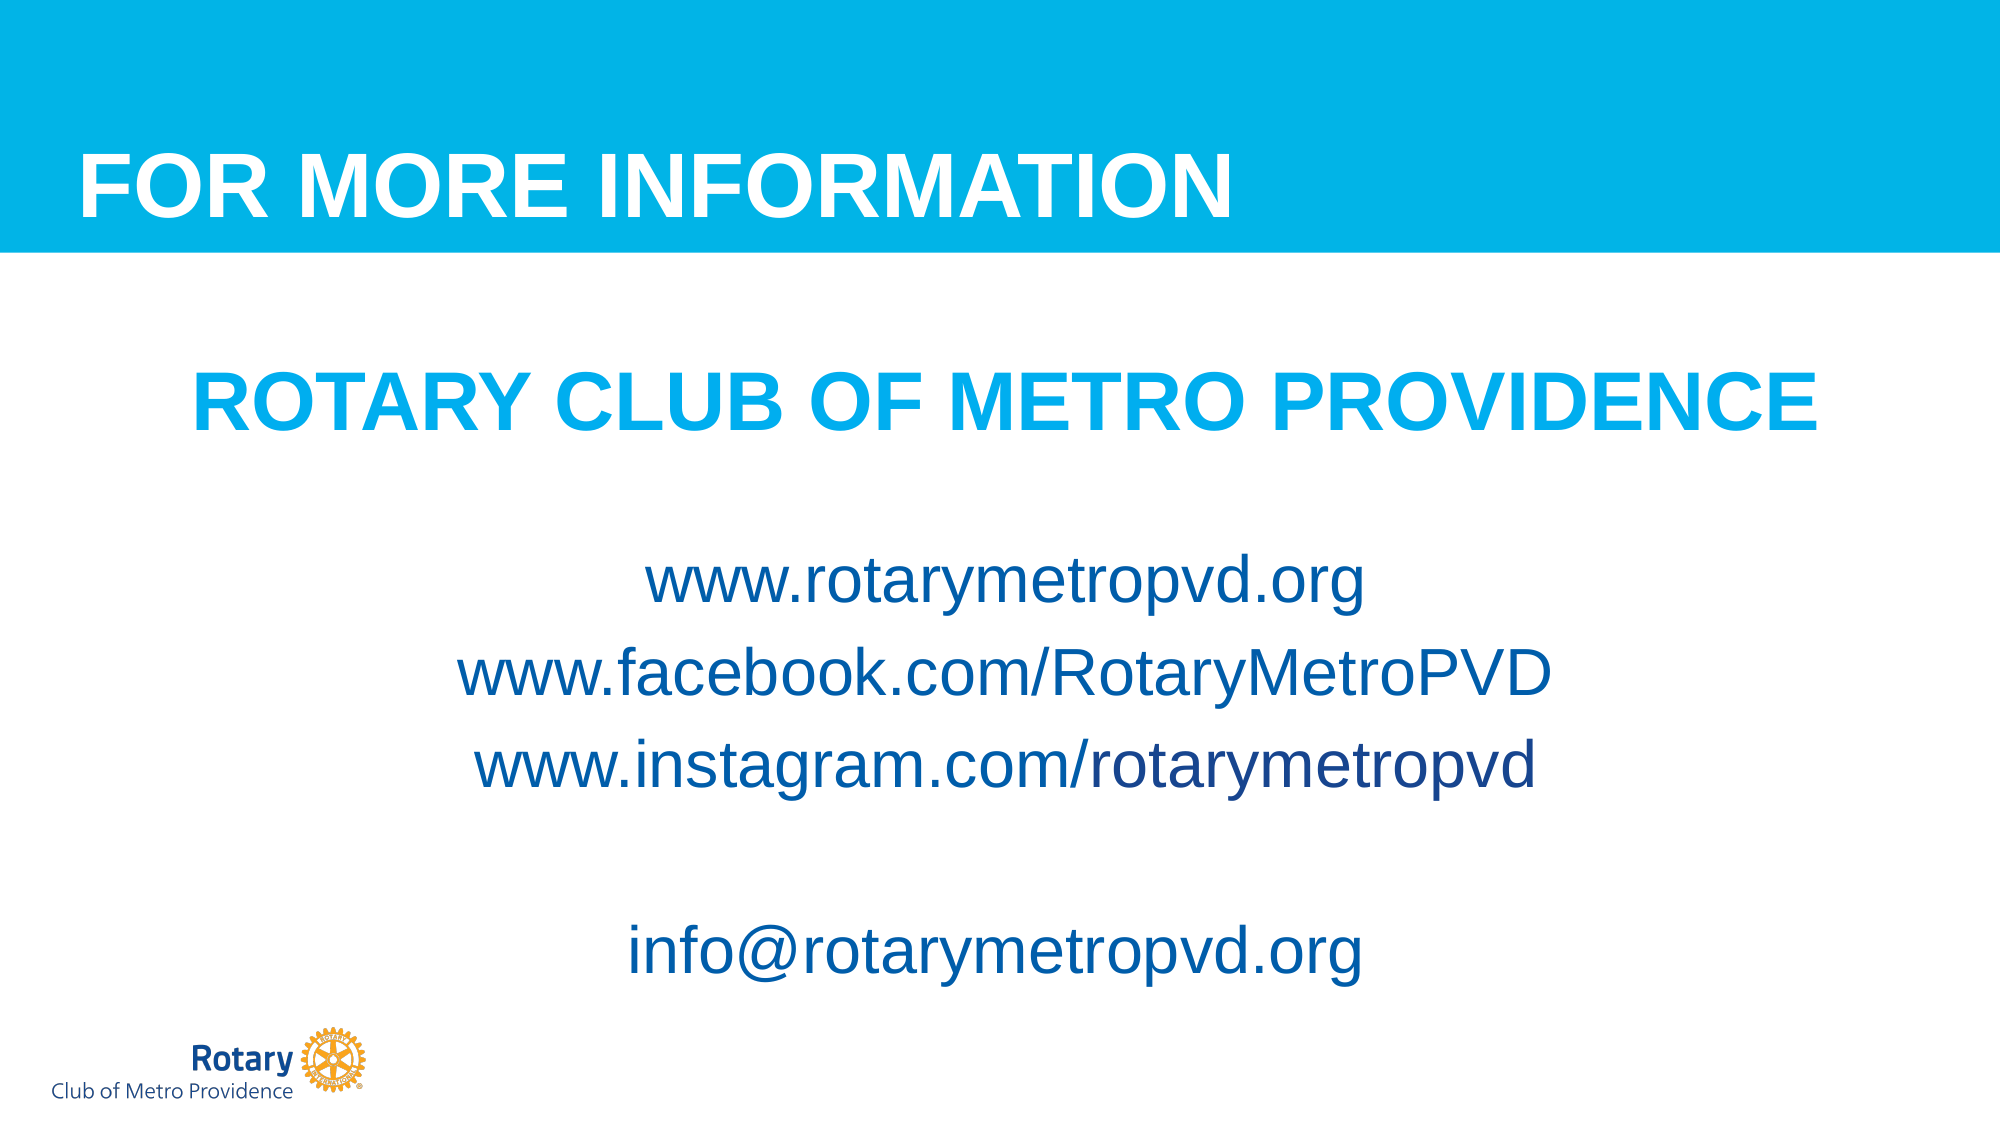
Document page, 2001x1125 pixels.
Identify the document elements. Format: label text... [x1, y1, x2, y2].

list Rotary Club of METRO PROVIDENCE www.rotarymetropvd.org www.facebook.com/RotaryMetroPVD www.instagram.com/rotarymetropvd info@rotarymetropvd.org [62, 351, 1950, 1044]
title For More Information [62, 0, 1950, 253]
picture [0, 931, 392, 1125]
